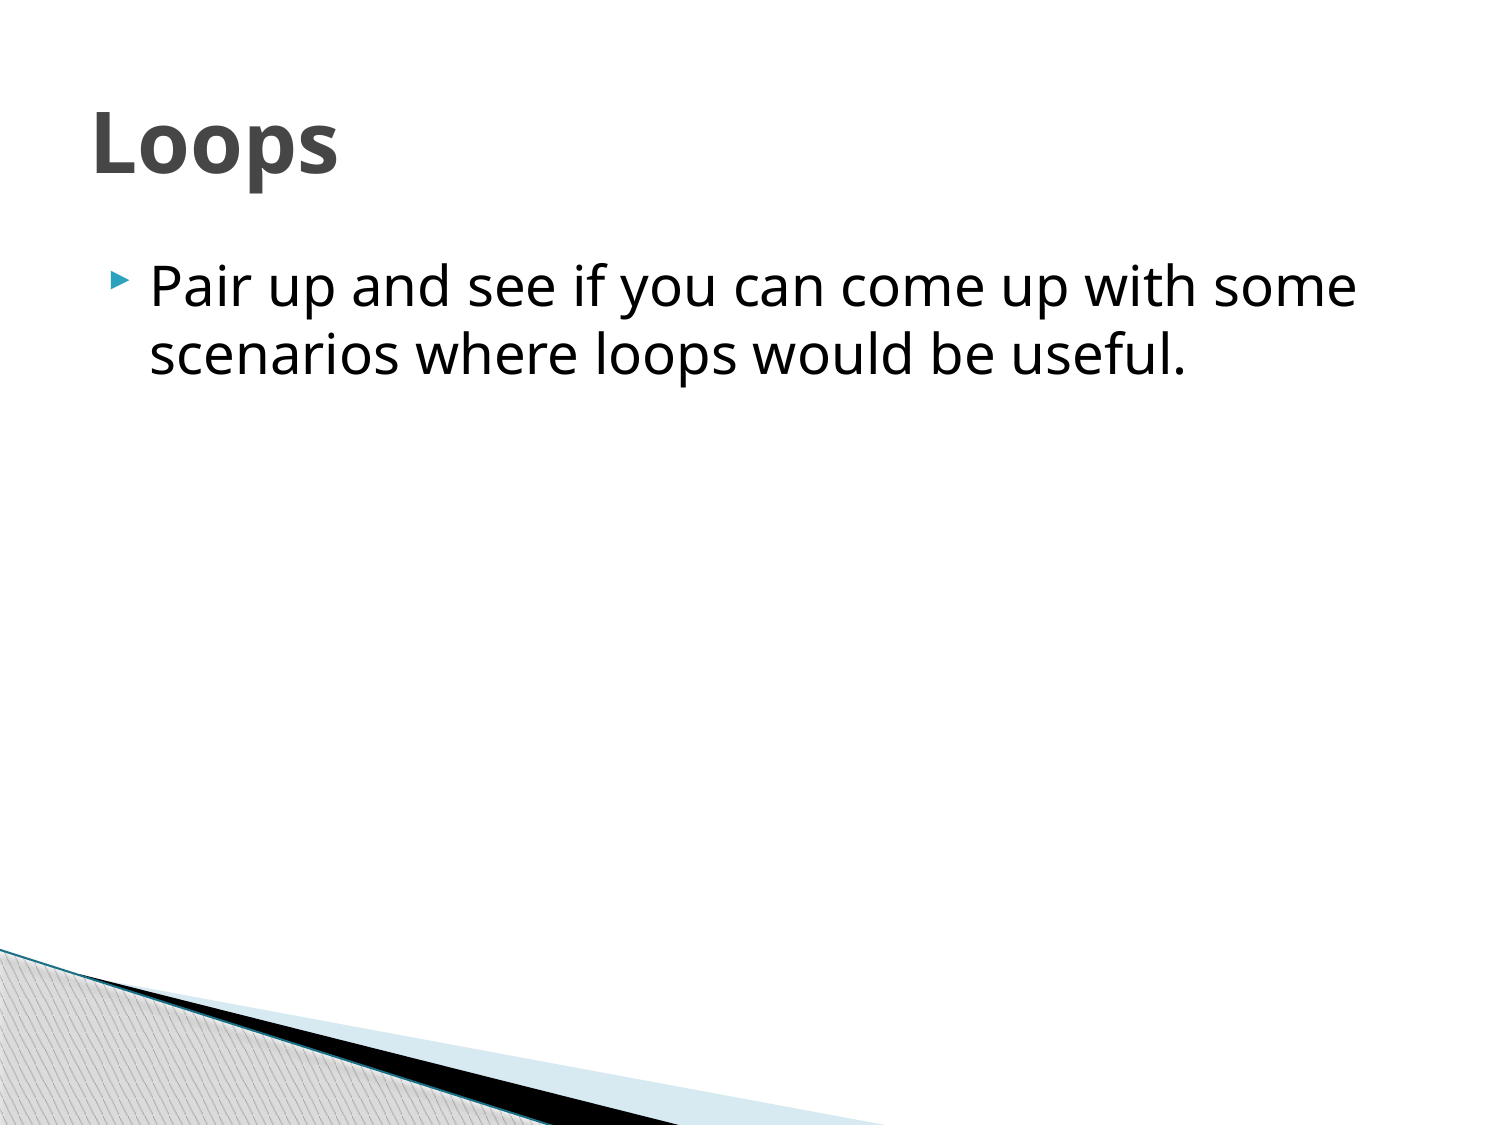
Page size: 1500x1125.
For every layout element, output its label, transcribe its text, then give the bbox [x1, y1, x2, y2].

list Pair up and see if you can come up with some scenarios where loops would be useful. [75, 243, 1425, 986]
title Loops [75, 45, 1425, 233]
